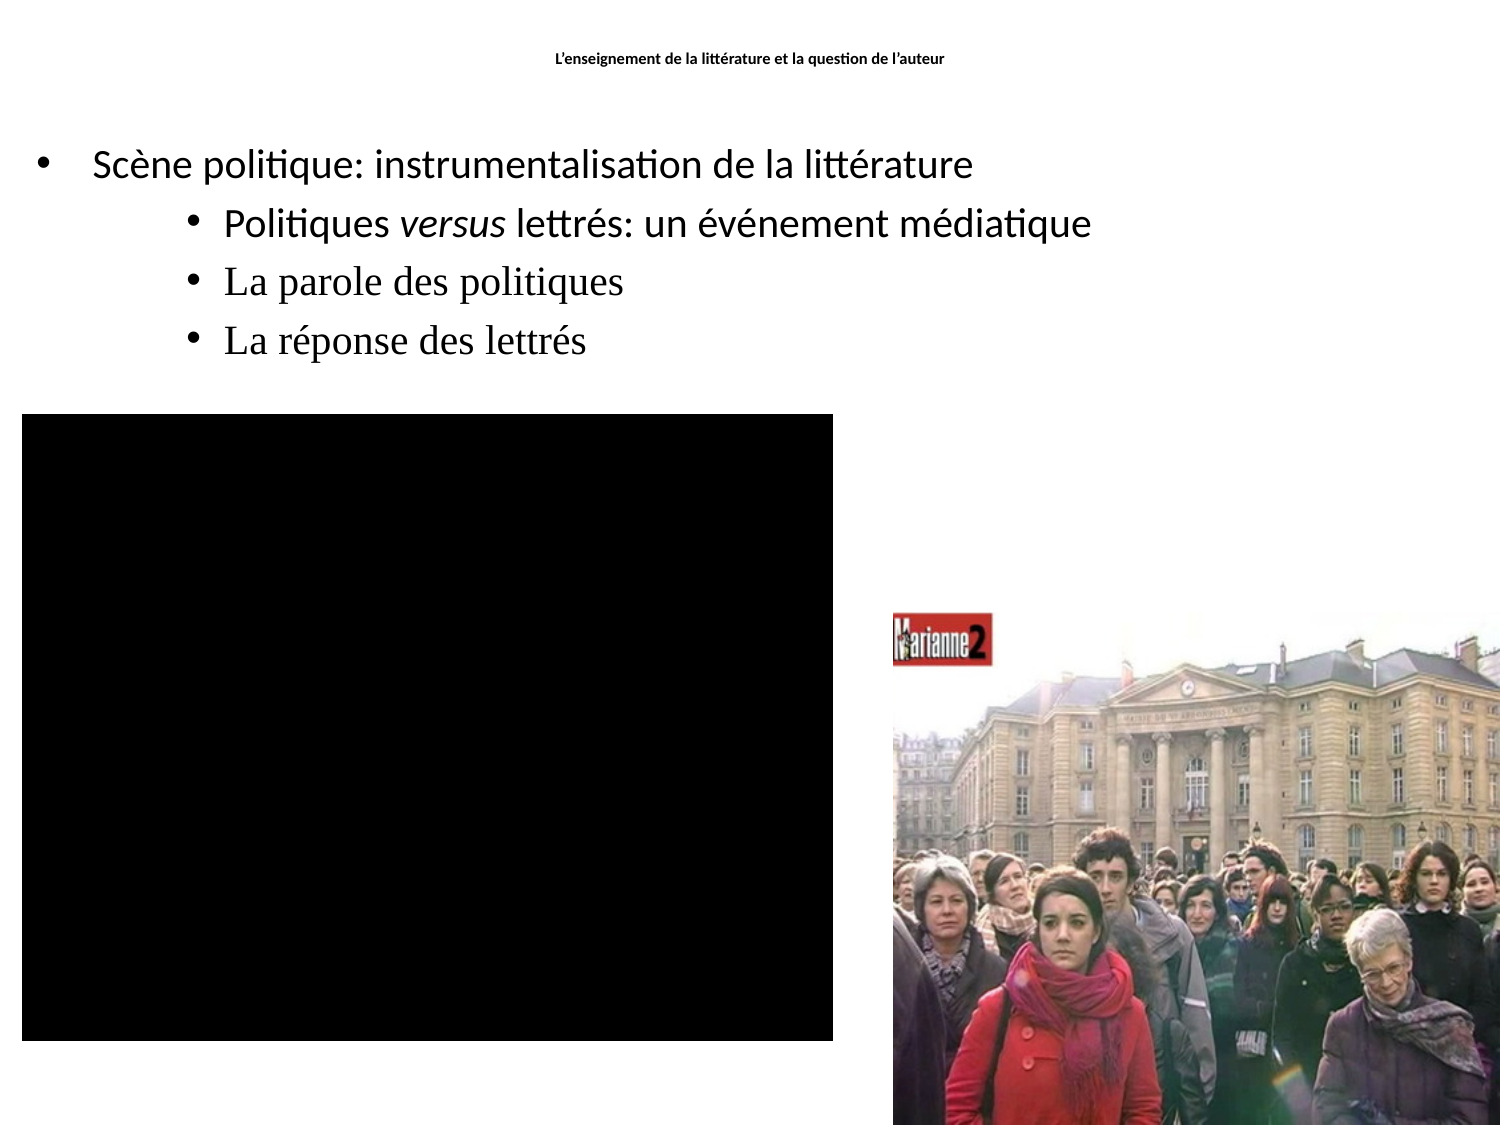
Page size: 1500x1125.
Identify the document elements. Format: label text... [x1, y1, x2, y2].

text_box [21, 413, 834, 1042]
list Scène politique: instrumentalisation de la littérature Politiques versus lettrés: un événement médiatique La parole des politiques La réponse des lettrés [21, 71, 1472, 1080]
title L’enseignement de la littérature et la question de l’auteur [75, 20, 1425, 71]
picture [893, 612, 1500, 1125]
